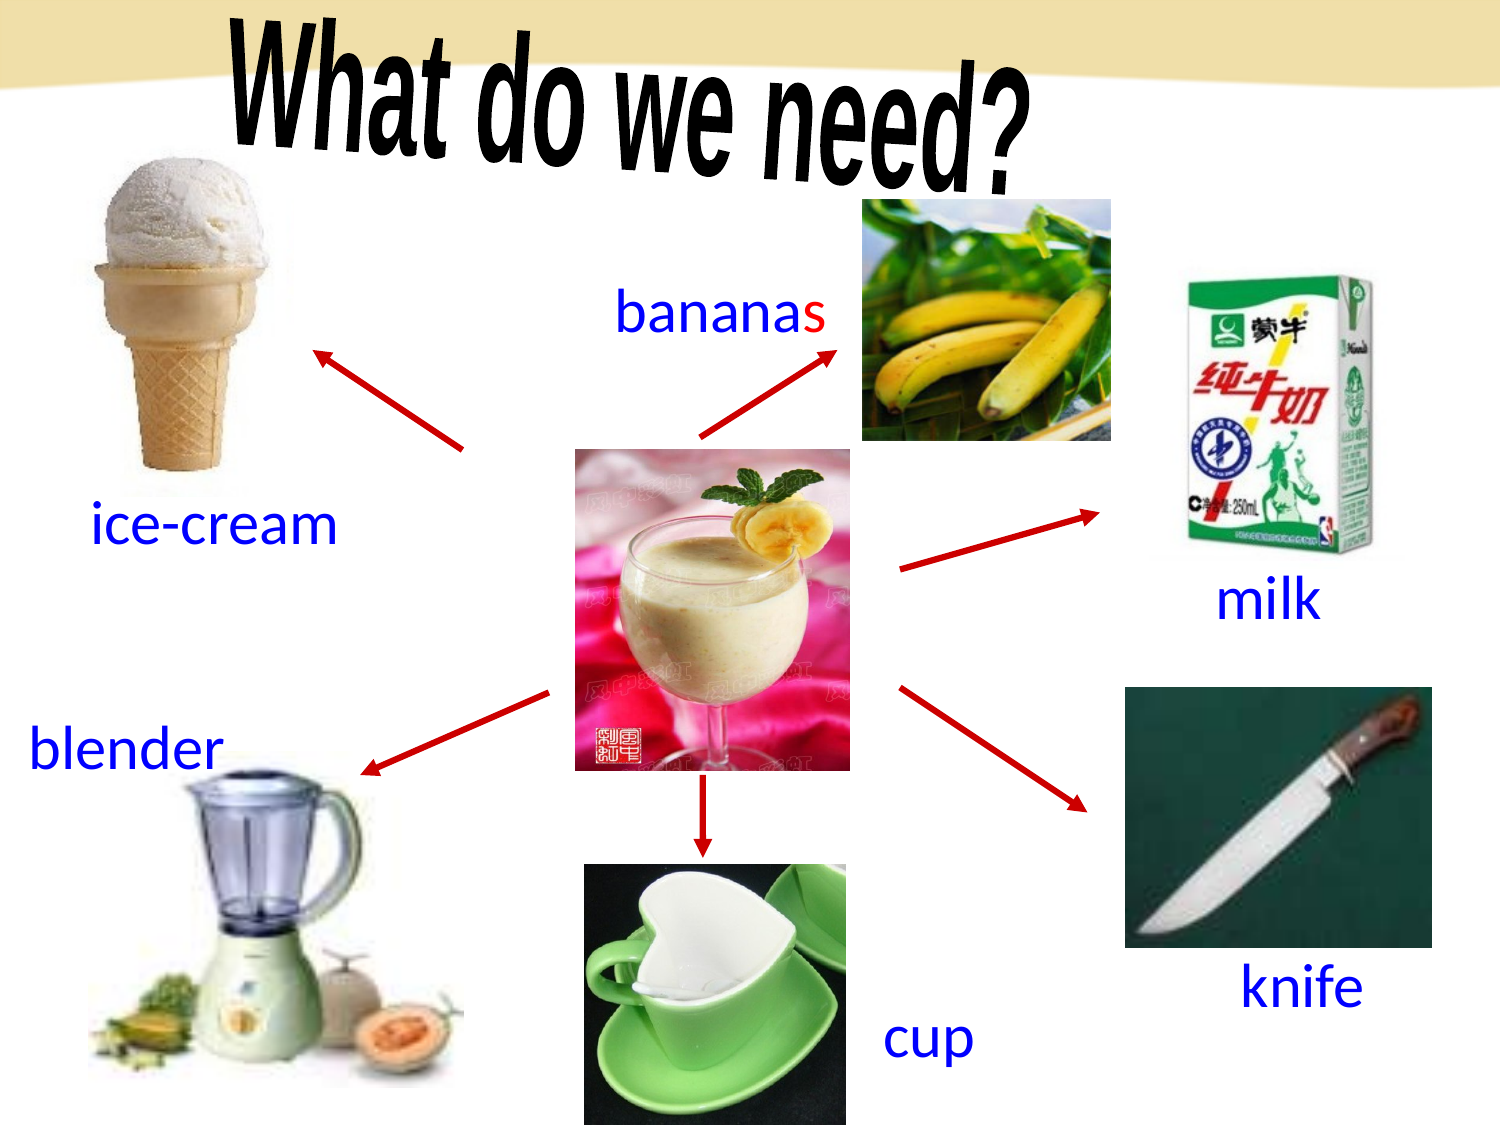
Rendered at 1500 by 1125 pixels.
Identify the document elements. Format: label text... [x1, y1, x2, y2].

text_box blender [0, 699, 510, 865]
text_box ice-cream [75, 474, 355, 565]
text_box [899, 509, 1100, 570]
text_box [699, 349, 838, 438]
text_box [696, 774, 710, 858]
text_box knife [1225, 948, 1380, 1028]
picture [0, 0, 1500, 1125]
text_box milk [1200, 569, 1337, 640]
text_box [312, 349, 463, 451]
text_box [899, 687, 1088, 813]
text_box cup [868, 987, 991, 1078]
text_box bananas [599, 262, 862, 353]
